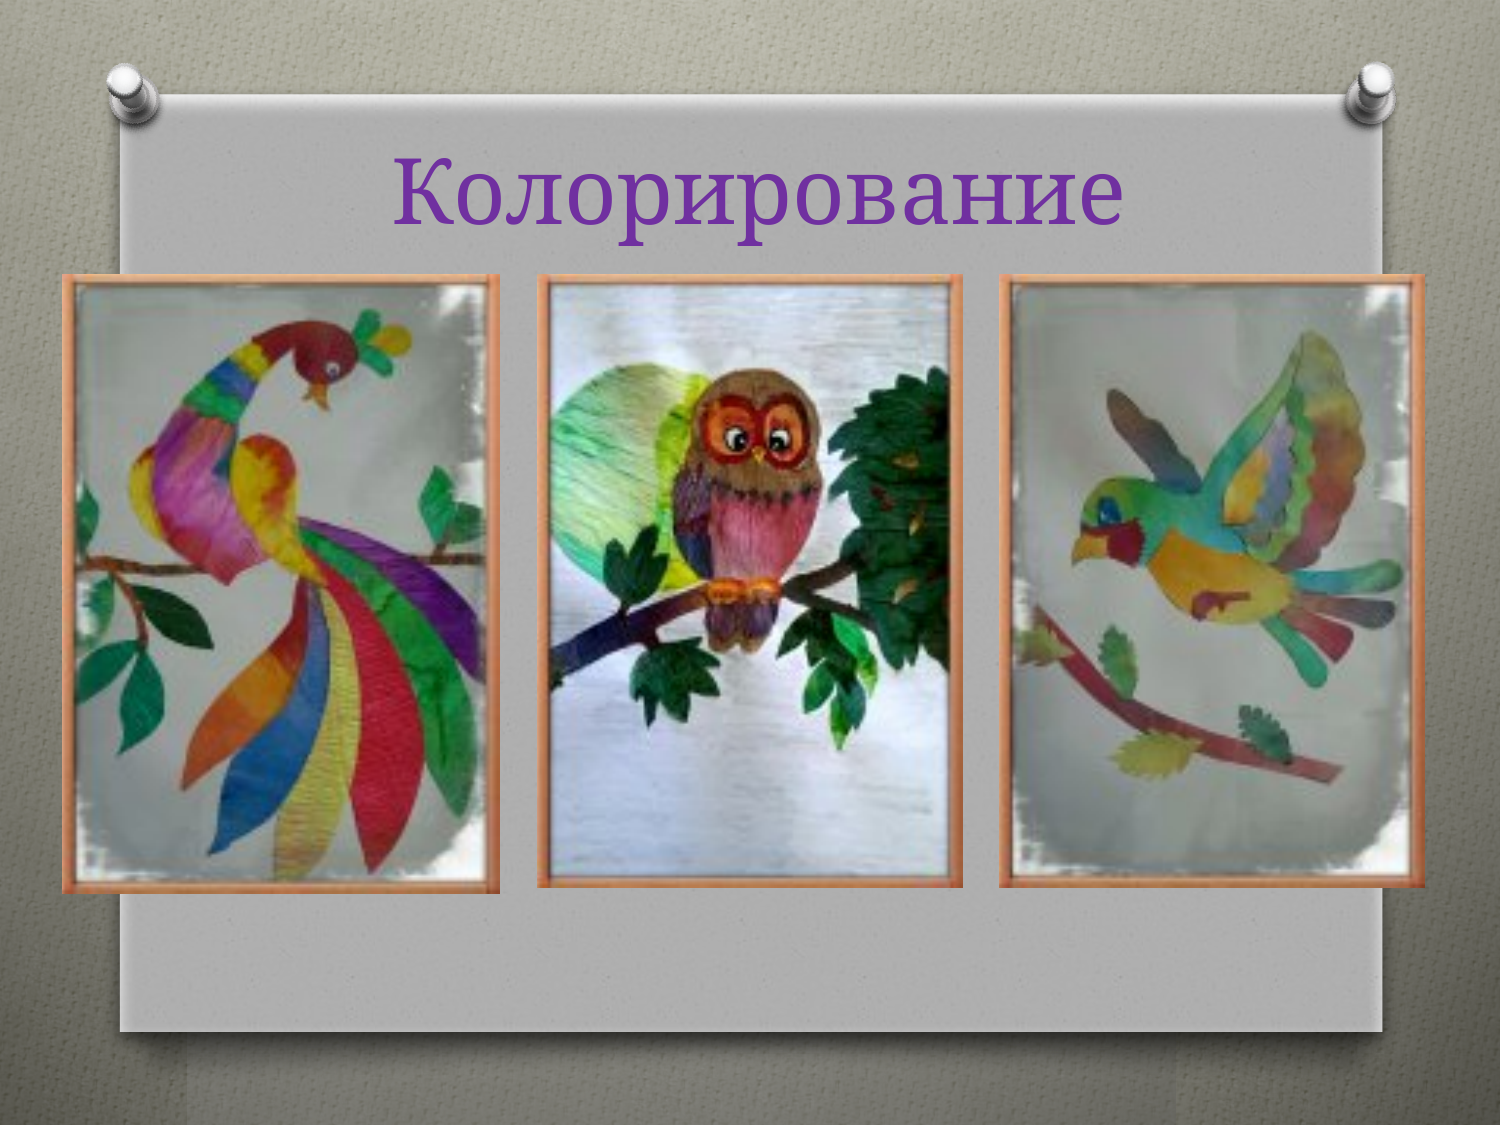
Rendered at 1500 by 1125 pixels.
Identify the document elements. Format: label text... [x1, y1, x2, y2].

picture [537, 274, 963, 888]
picture [62, 274, 501, 894]
picture [75, 29, 198, 153]
title Колорирование [200, 99, 1343, 275]
picture [1317, 35, 1439, 156]
picture [999, 274, 1426, 888]
